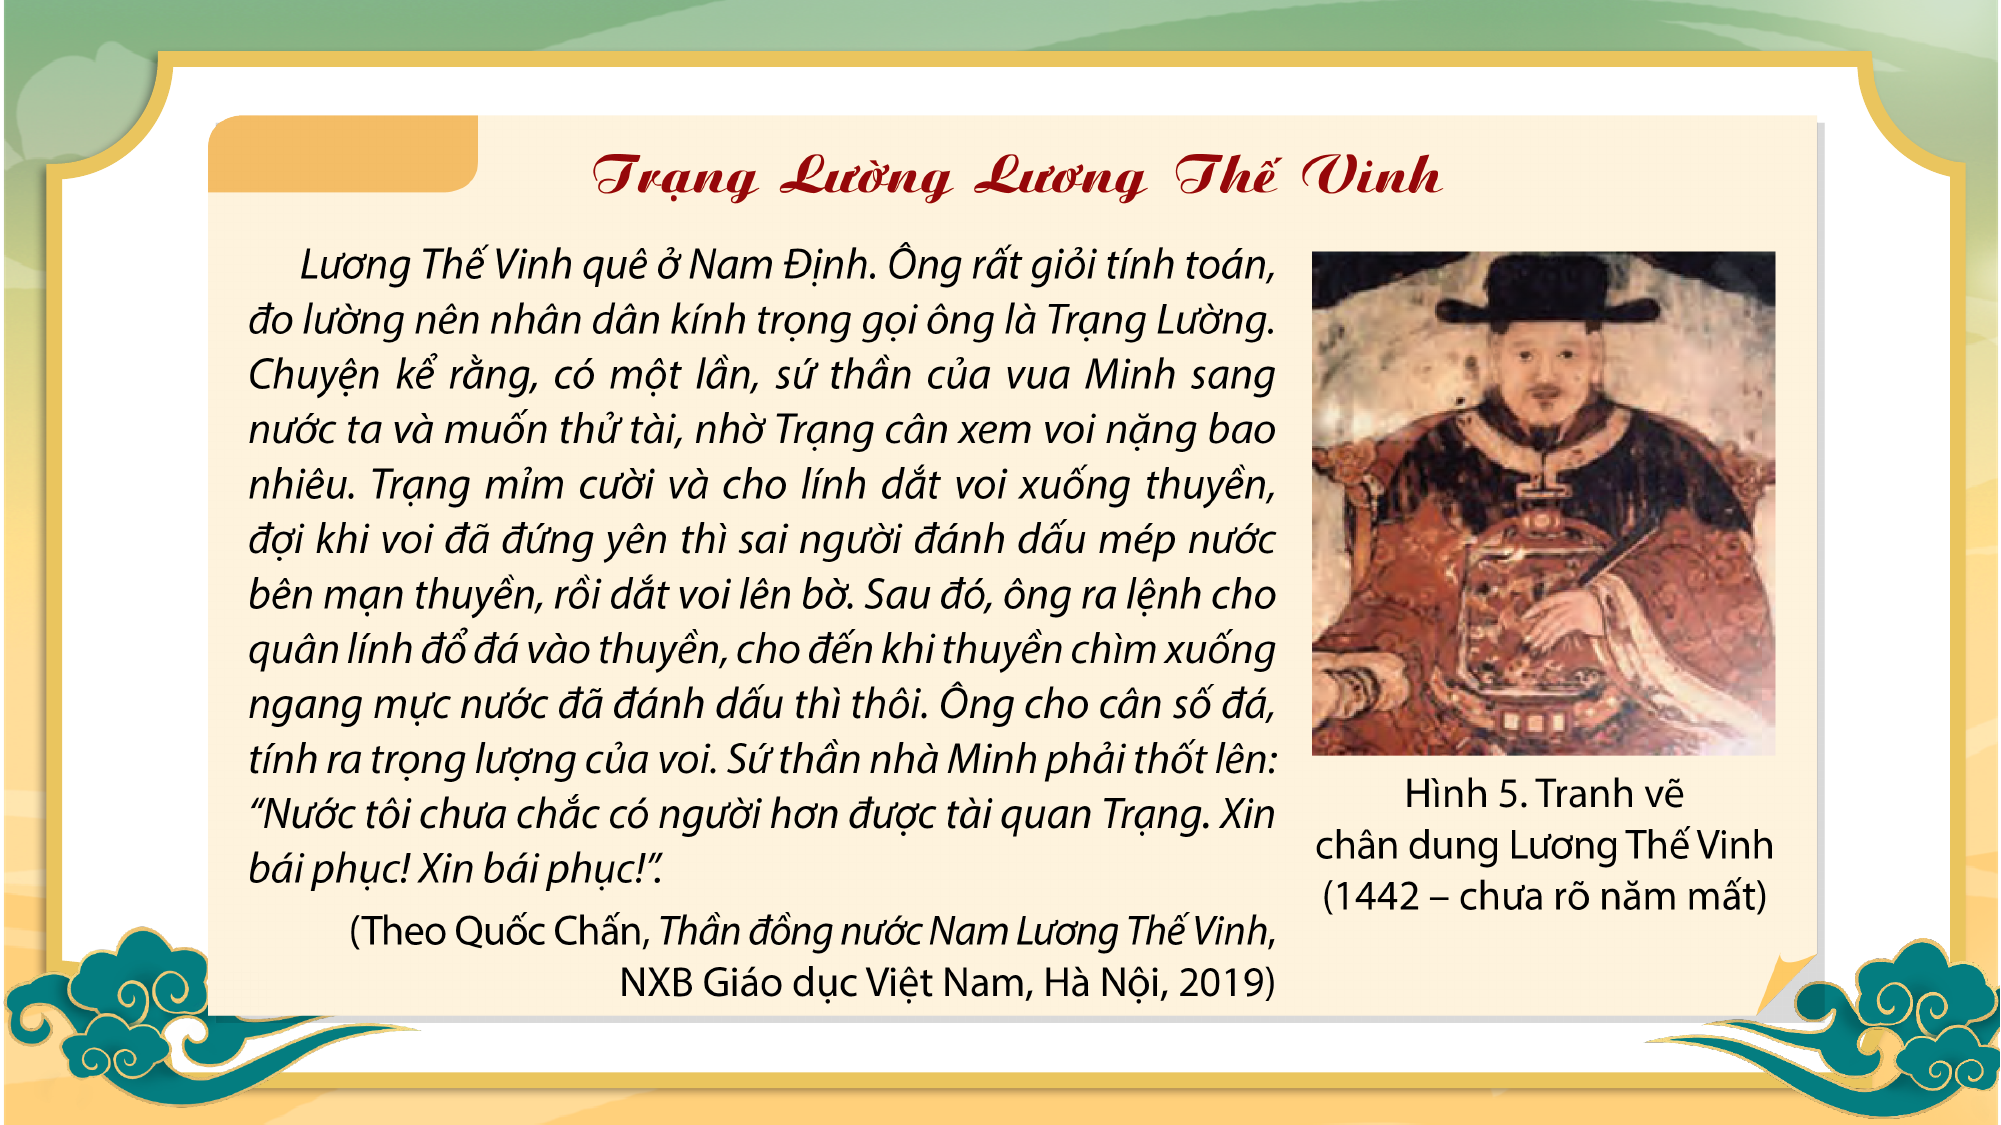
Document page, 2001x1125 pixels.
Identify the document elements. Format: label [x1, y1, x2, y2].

text_box [435, 1023, 1629, 1082]
text_box [53, 57, 1959, 777]
picture [0, 0, 2000, 1125]
